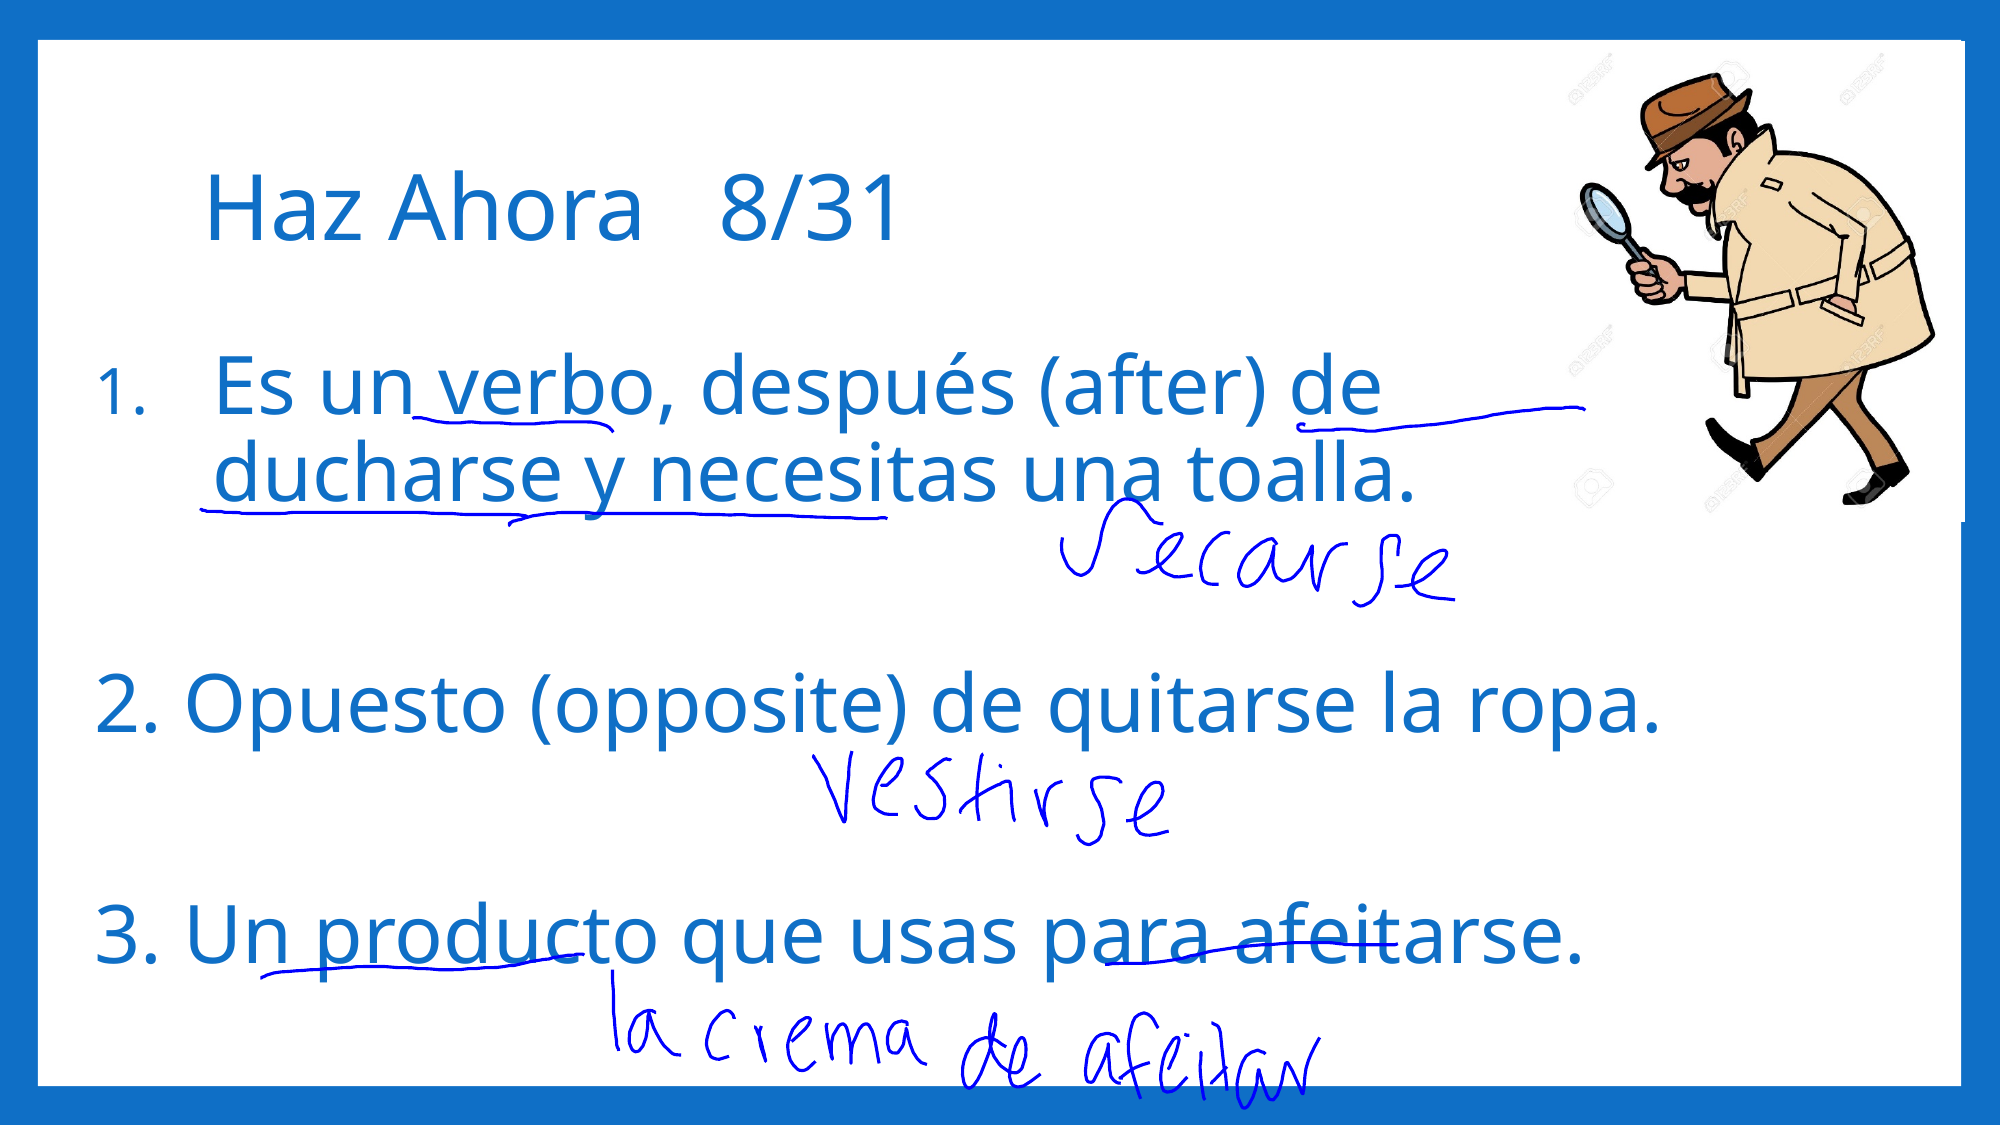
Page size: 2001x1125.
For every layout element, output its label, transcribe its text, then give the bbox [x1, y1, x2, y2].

text_box [260, 953, 585, 979]
text_box [200, 508, 528, 518]
text_box [411, 416, 615, 433]
text_box [1297, 407, 1548, 432]
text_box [1061, 498, 1456, 607]
list Es un verbo, después (after) de ducharse y necesitas una toalla. 2. Opuesto (opposite) de quitarse la ropa. 3. Un producto que usas para afeitarse. [72, 337, 1692, 1000]
picture [1553, 41, 1965, 522]
title Haz Ahora 8/31 [187, 99, 1548, 323]
text_box [1105, 941, 1399, 966]
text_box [612, 969, 928, 1071]
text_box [813, 750, 1169, 845]
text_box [1085, 1012, 1321, 1109]
text_box [508, 511, 888, 527]
text_box [961, 1012, 1042, 1090]
